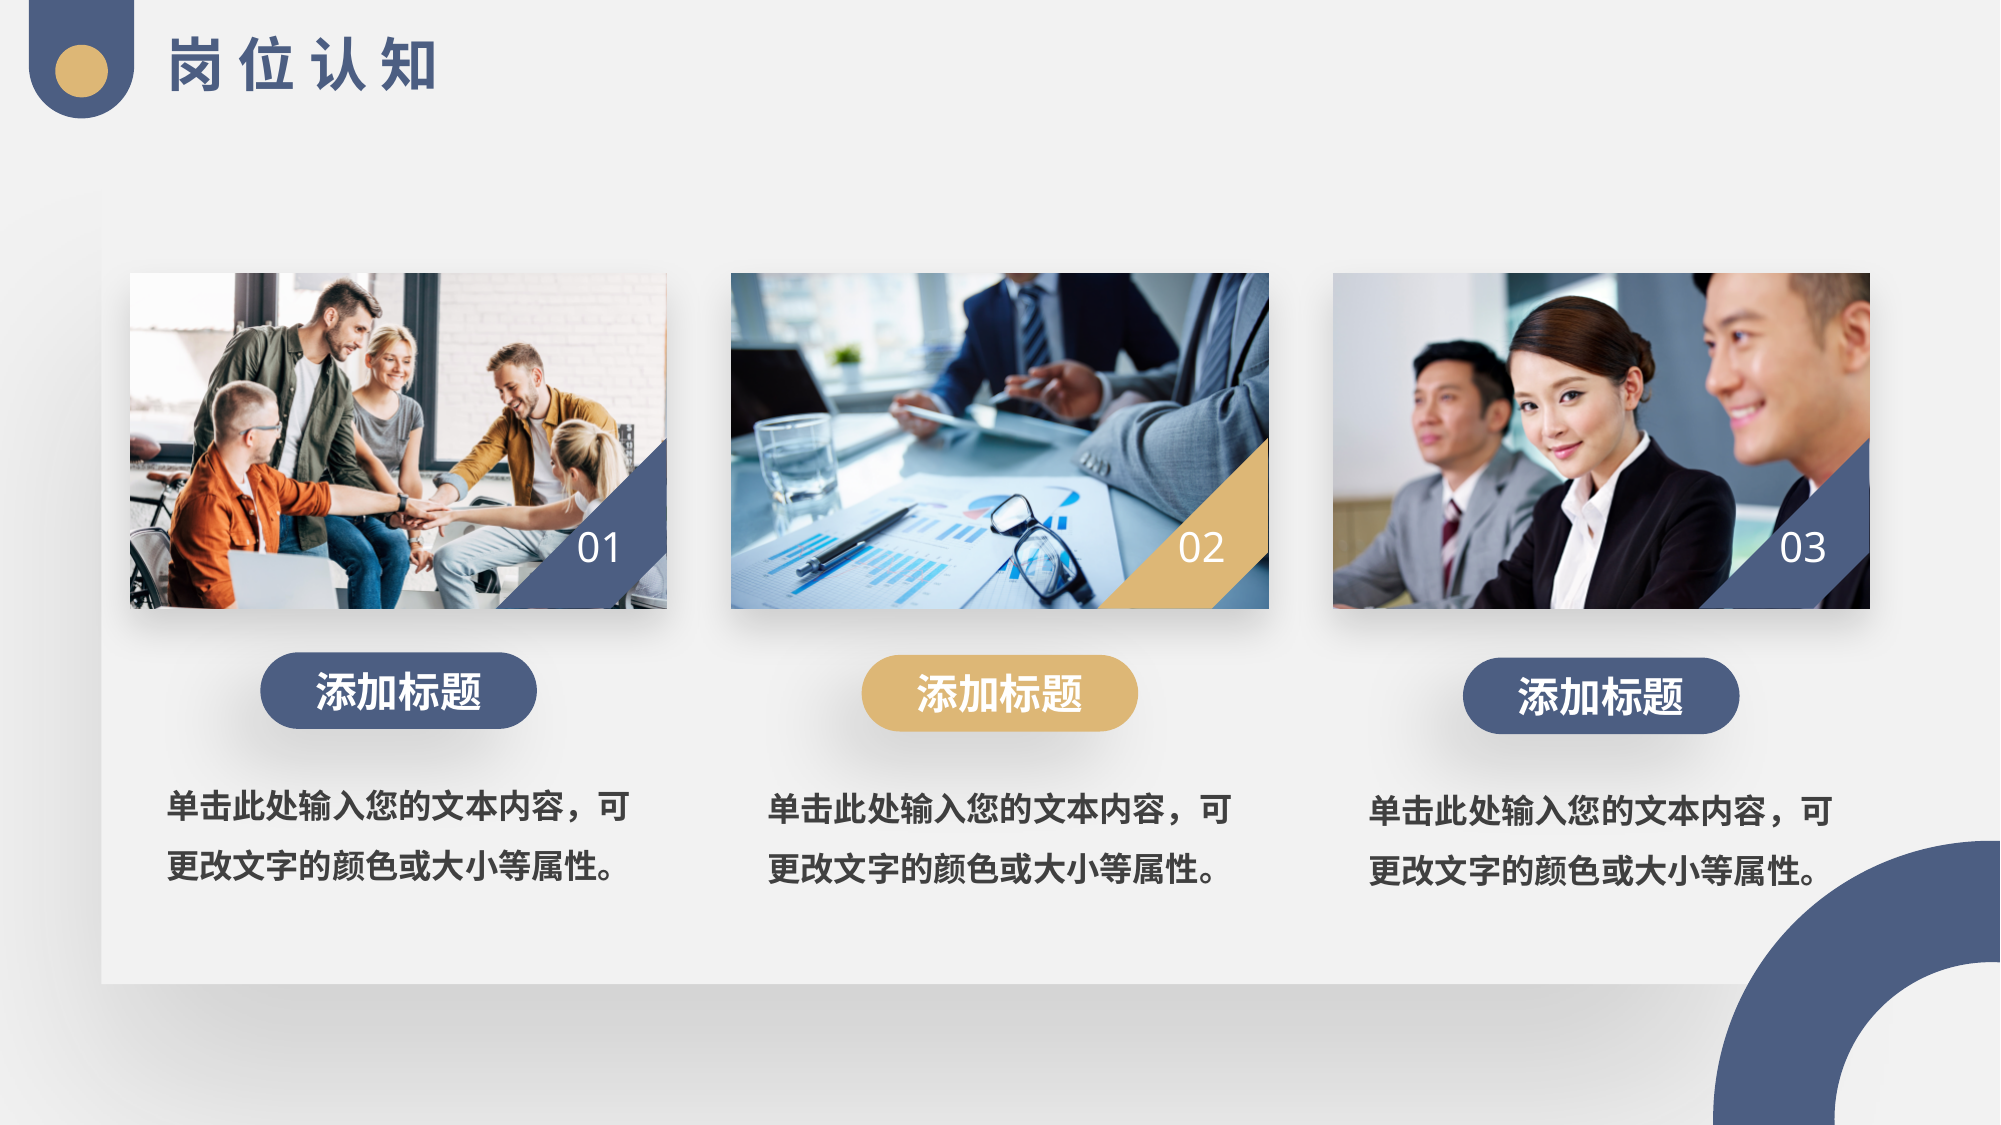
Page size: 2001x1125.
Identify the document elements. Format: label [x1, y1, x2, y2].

text_box [1712, 839, 2000, 1125]
text_box [101, 165, 1899, 985]
text_box [731, 273, 1269, 609]
text_box [149, 652, 648, 888]
text_box [1352, 657, 1851, 893]
text_box [130, 273, 667, 609]
text_box [750, 654, 1250, 890]
text_box [28, 0, 463, 119]
text_box [1333, 273, 1870, 609]
